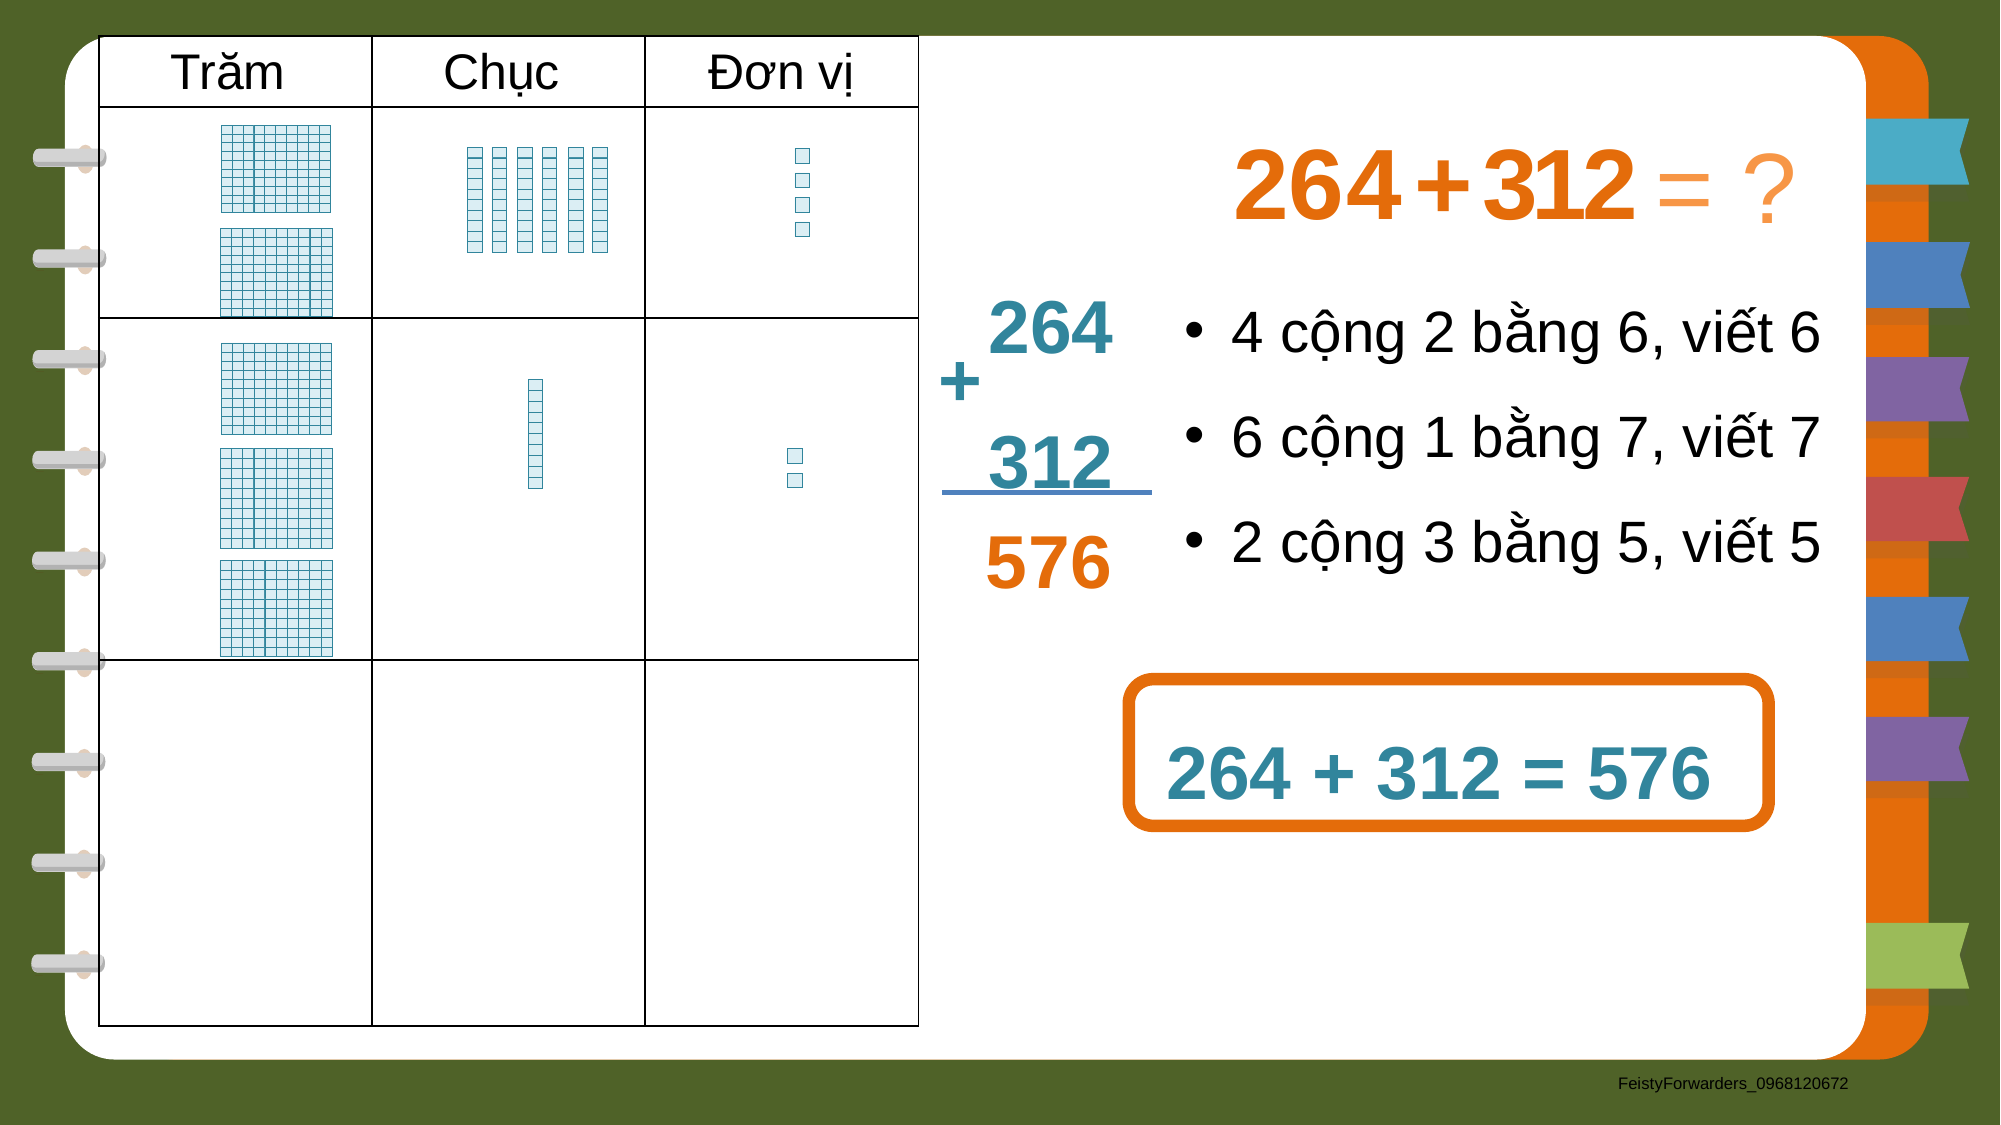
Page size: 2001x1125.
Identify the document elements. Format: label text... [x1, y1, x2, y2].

text_box 3 [1467, 112, 1516, 247]
table_cell [373, 108, 644, 317]
text_box 6 [1055, 506, 1129, 612]
table_header Đơn vị [646, 37, 918, 106]
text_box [220, 228, 333, 317]
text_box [221, 125, 331, 213]
table_cell [100, 319, 371, 659]
table_cell [373, 661, 644, 1025]
text_box 4 [1331, 112, 1399, 247]
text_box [467, 147, 608, 253]
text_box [787, 448, 802, 488]
text_box 7 [1013, 506, 1055, 611]
table_cell [646, 108, 918, 317]
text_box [1128, 672, 1769, 826]
text_box 2 [1218, 112, 1274, 247]
text_box 264 312 [973, 226, 1191, 511]
text_box 5 [970, 506, 1013, 611]
table_header Trăm [100, 37, 371, 106]
text_box + [1399, 112, 1467, 247]
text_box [528, 379, 543, 488]
table_cell [646, 661, 918, 1025]
table_cell [100, 661, 371, 1025]
text_box 1 [1516, 112, 1567, 247]
text_box 4 cộng 2 bằng 6, viết 6 6 cộng 1 bằng 7, viết 7 2 cộng 3 bằng 5, viết 5 [1170, 252, 1896, 582]
text_box 2 [1567, 112, 1642, 247]
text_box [221, 342, 331, 435]
text_box = ? [1641, 115, 1859, 251]
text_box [220, 448, 333, 549]
text_box 6 [1274, 112, 1331, 247]
table_cell [373, 319, 644, 659]
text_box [219, 560, 333, 657]
table_header Chục [373, 37, 644, 106]
table_cell [646, 319, 918, 659]
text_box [794, 148, 810, 237]
text_box + [924, 324, 998, 430]
table_cell [100, 108, 371, 317]
